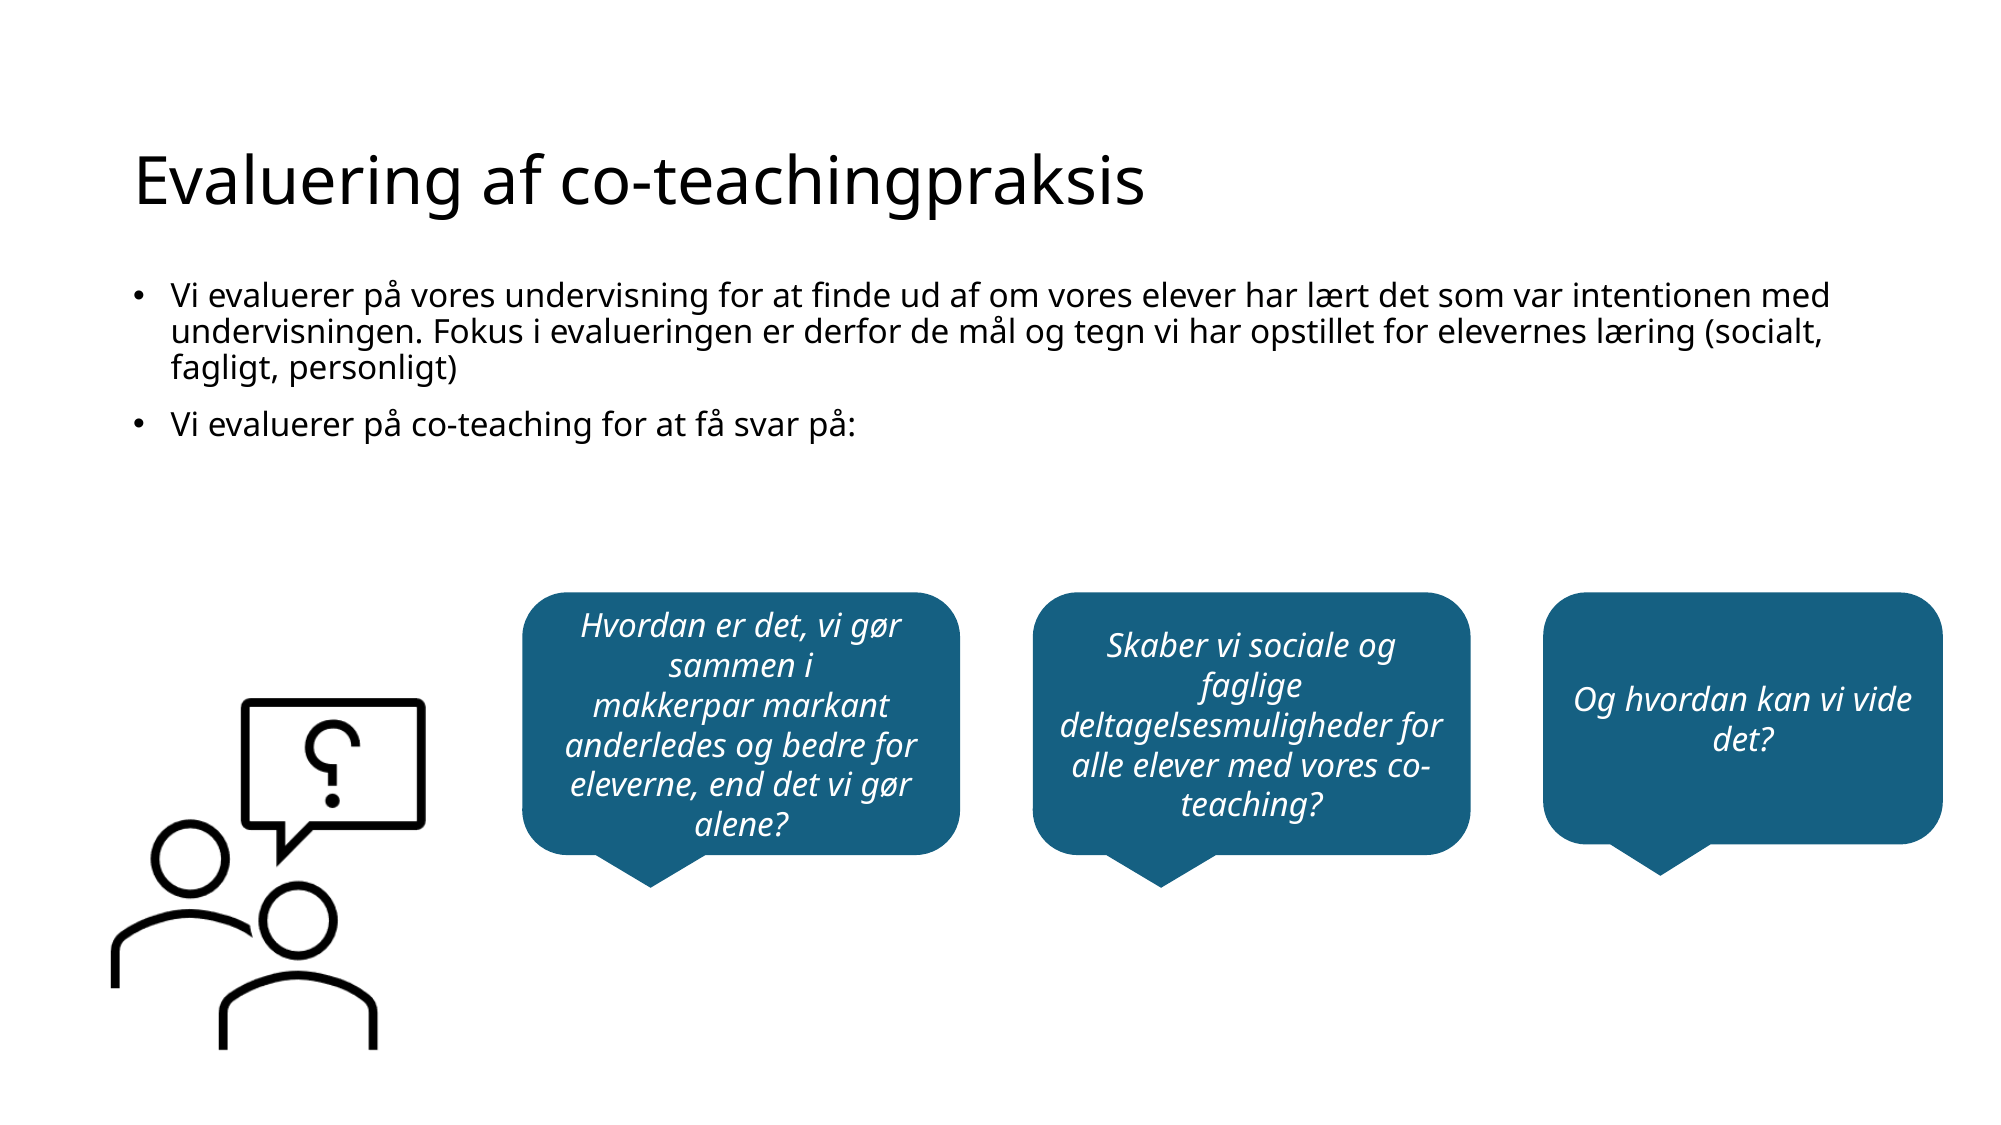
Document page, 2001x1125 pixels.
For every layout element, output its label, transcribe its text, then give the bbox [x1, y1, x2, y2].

list Vi evaluerer på vores undervisning for at finde ud af om vores elever har lært det som var intentionen med undervisningen. Fokus i evalueringen er derfor de mål og tegn vi har opstillet for elevernes læring (socialt, fagligt, personligt) Vi evaluerer på co-teaching for at få svar på: [118, 271, 1882, 979]
text_box Og hvordan kan vi vide det? [1543, 592, 1943, 876]
title Evaluering af co-teachingpraksis [118, 146, 1882, 220]
text_box Skaber vi sociale og faglige deltagelsesmuligheder for alle elever med vores co-teaching? [1032, 592, 1471, 888]
text_box Hvordan er det, vi gør sammen i makkerpar markant anderledes og bedre for eleverne, end det vi gør alene? [522, 592, 961, 888]
picture [58, 662, 481, 1086]
